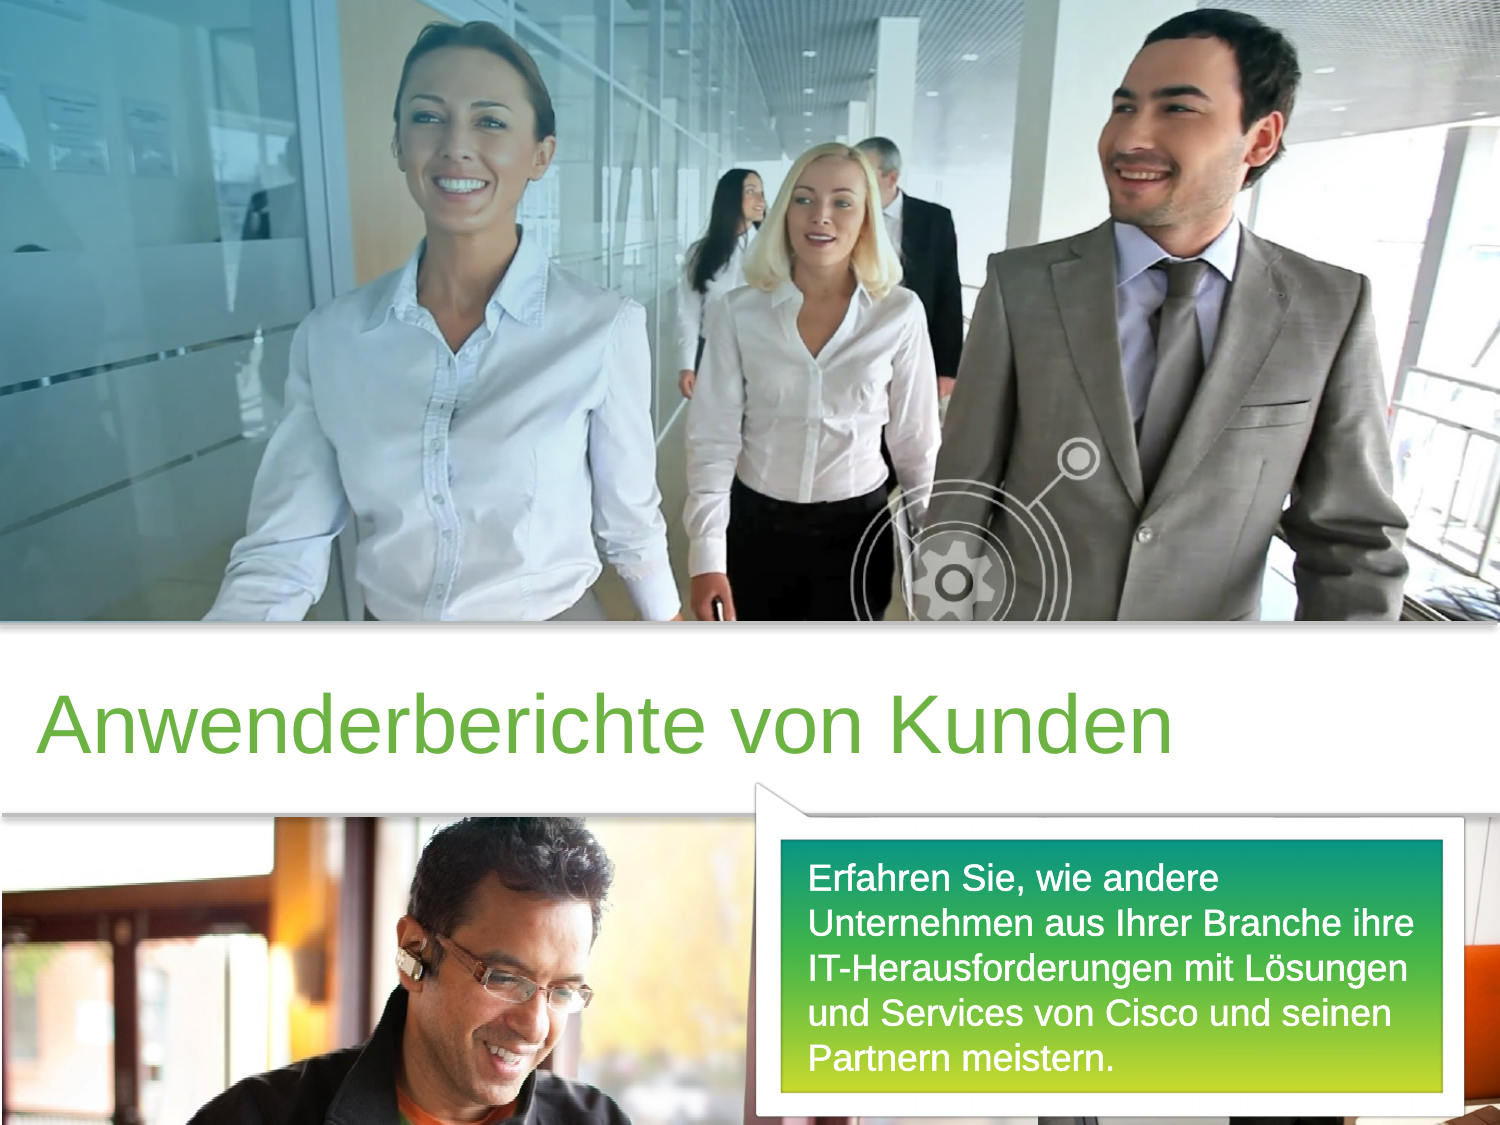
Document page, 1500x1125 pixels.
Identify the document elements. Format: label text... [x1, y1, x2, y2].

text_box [750, 778, 1468, 1122]
picture [0, 0, 1500, 624]
text_box Anwenderberichte von Kunden [22, 662, 1497, 778]
picture [1, 816, 1500, 1125]
